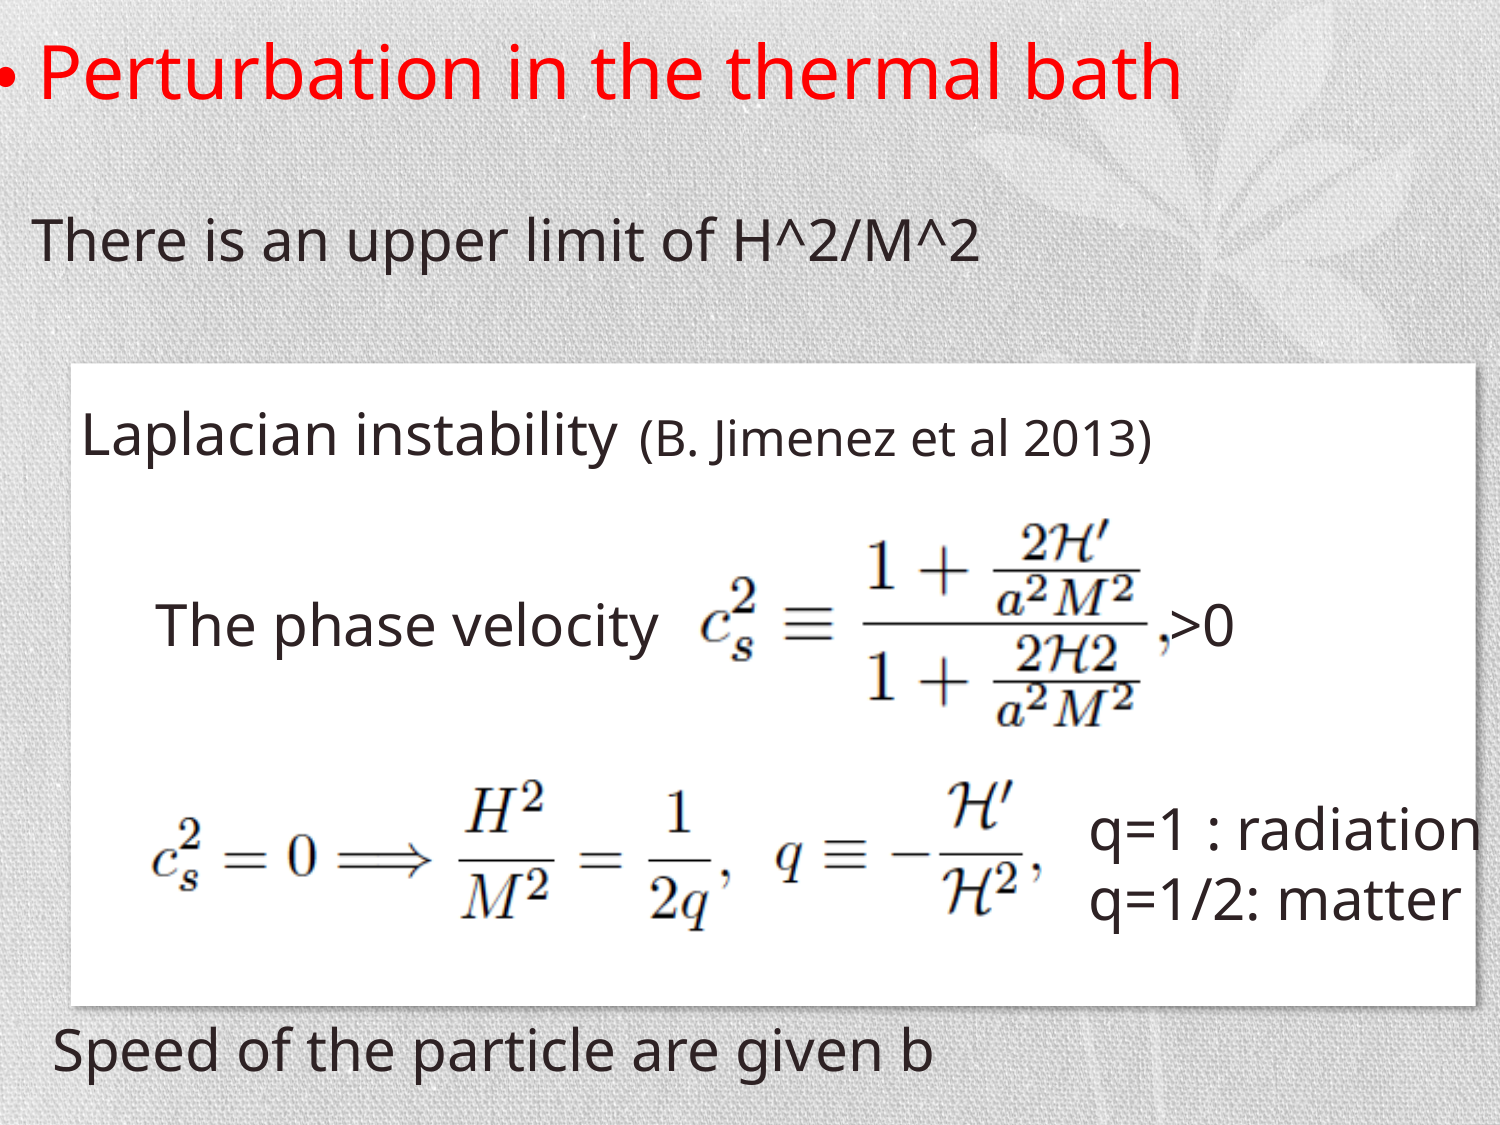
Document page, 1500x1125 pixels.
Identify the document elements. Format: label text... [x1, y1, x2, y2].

text_box [70, 475, 1476, 1007]
text_box There is an upper limit of H^2/M^2 [16, 196, 998, 281]
text_box (B. Jimenez et al 2013) [624, 399, 1168, 475]
text_box ・Perturbation in the thermal bath [0, 17, 1200, 123]
text_box q=1 : radiation q=1/2: matter [1079, 784, 1499, 940]
text_box The phase velocity [141, 580, 654, 666]
text_box Laplacian instability [65, 389, 649, 475]
picture [120, 476, 1211, 944]
text_box [70, 363, 1476, 784]
text_box Speed of the particle are given b [37, 1005, 950, 1091]
text_box >0 [1221, 580, 1266, 666]
